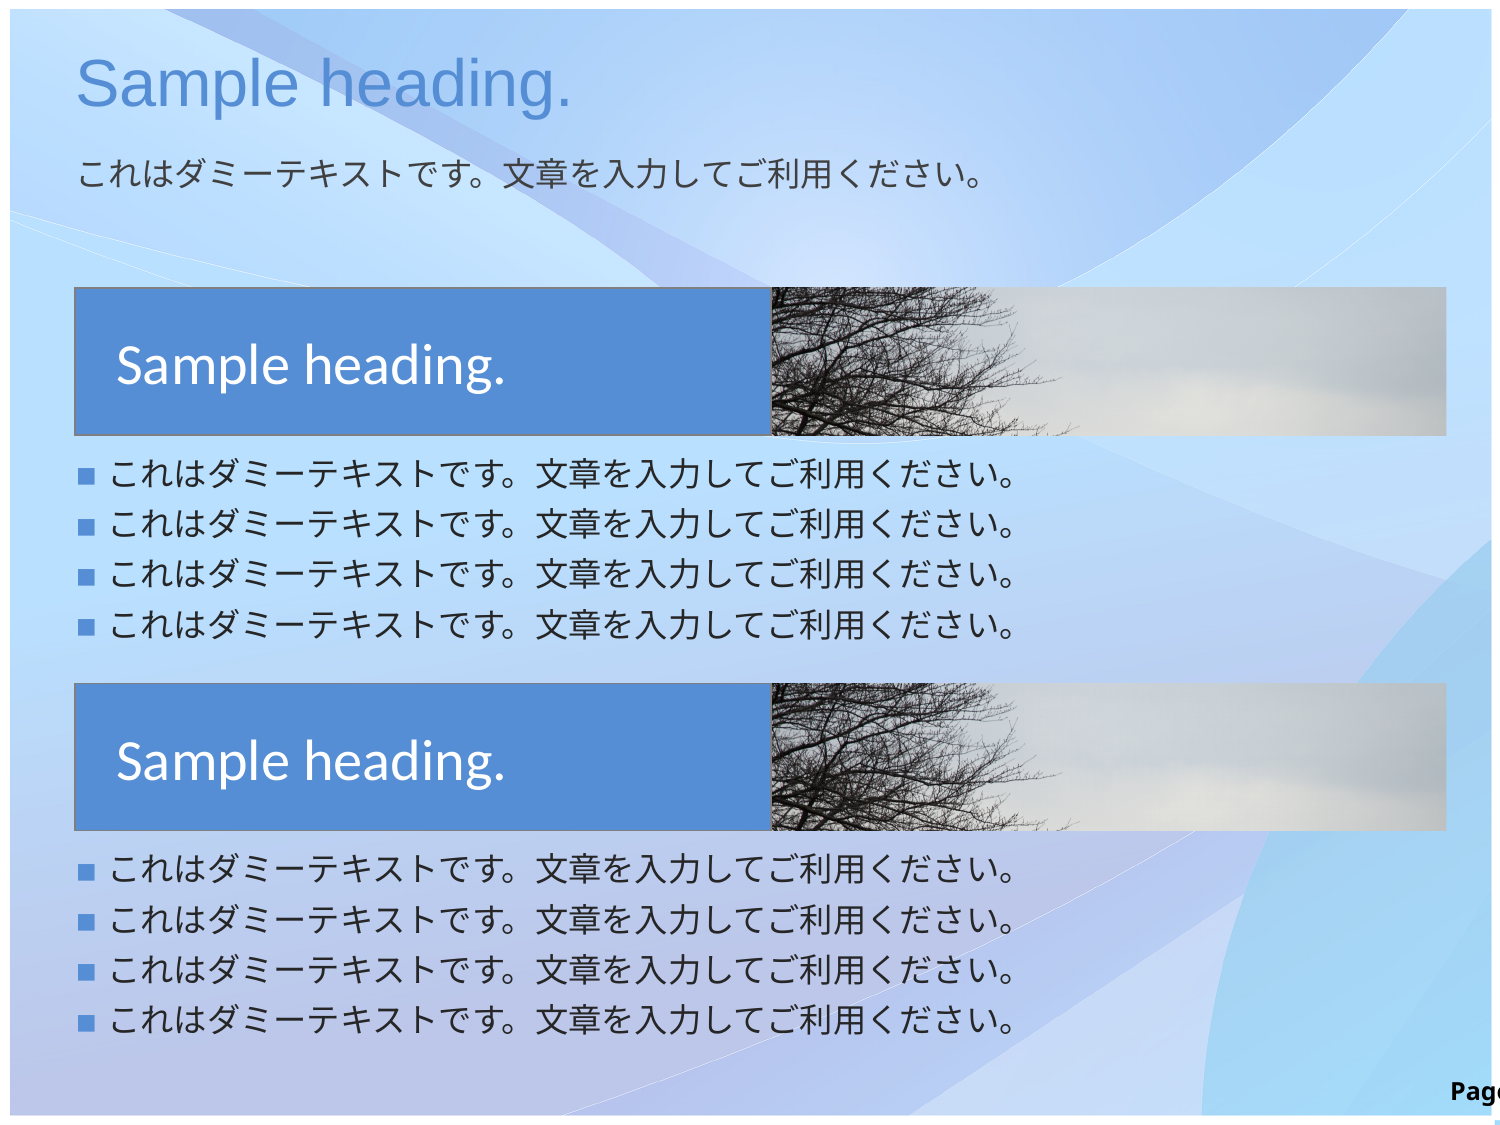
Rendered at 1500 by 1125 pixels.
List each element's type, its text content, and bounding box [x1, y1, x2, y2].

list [771, 287, 1447, 436]
text_box これはダミーテキストです。文章を入力してご利用ください。 これはダミーテキストです。文章を入力してご利用ください。 これはダミーテキストです。文章を入力してご利用ください。 これはダミーテキストです。文章を入力してご利用ください。 [74, 436, 1447, 647]
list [771, 683, 1447, 831]
text_box これはダミーテキストです。文章を入力してご利用ください。 これはダミーテキストです。文章を入力してご利用ください。 これはダミーテキストです。文章を入力してご利用ください。 これはダミーテキストです。文章を入力してご利用ください。 [74, 831, 1447, 1043]
text_box Sample heading. [74, 287, 769, 436]
title Sample heading. [75, 32, 1447, 165]
text_box Sample heading. [74, 683, 768, 831]
picture [0, 0, 1500, 1125]
text_box これはダミーテキストです。文章を入力してご利用ください。 [74, 145, 1447, 237]
